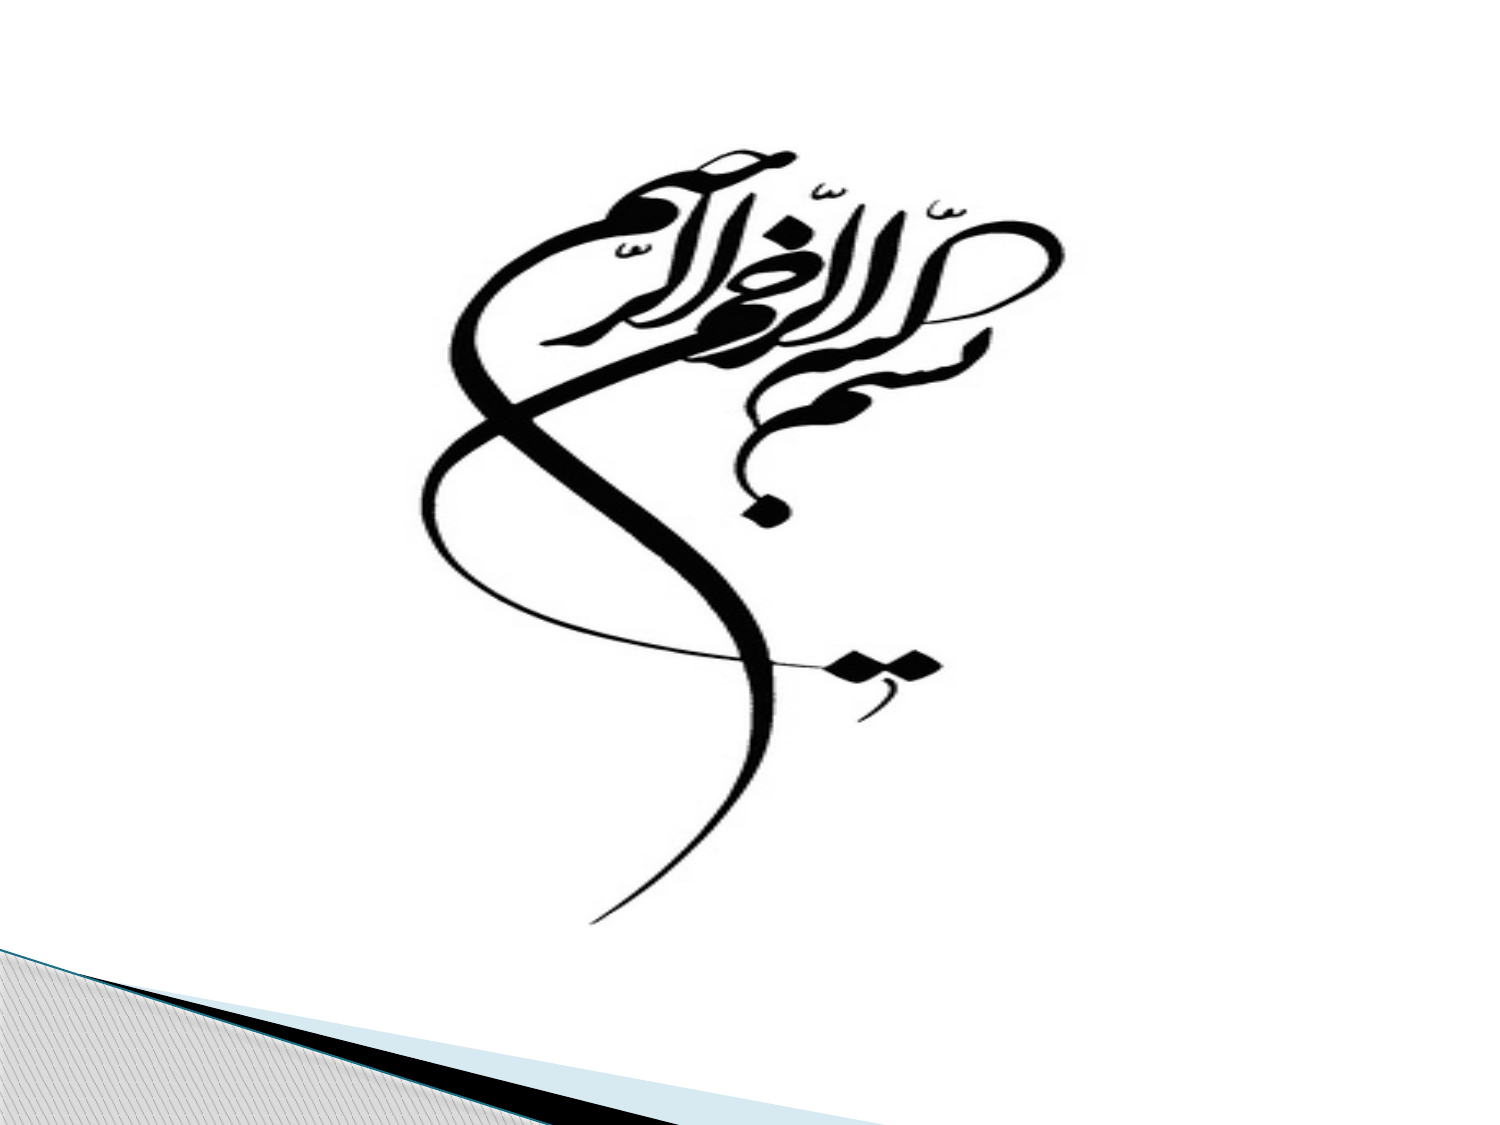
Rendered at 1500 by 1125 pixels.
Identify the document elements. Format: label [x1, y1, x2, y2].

picture [327, 105, 1161, 990]
